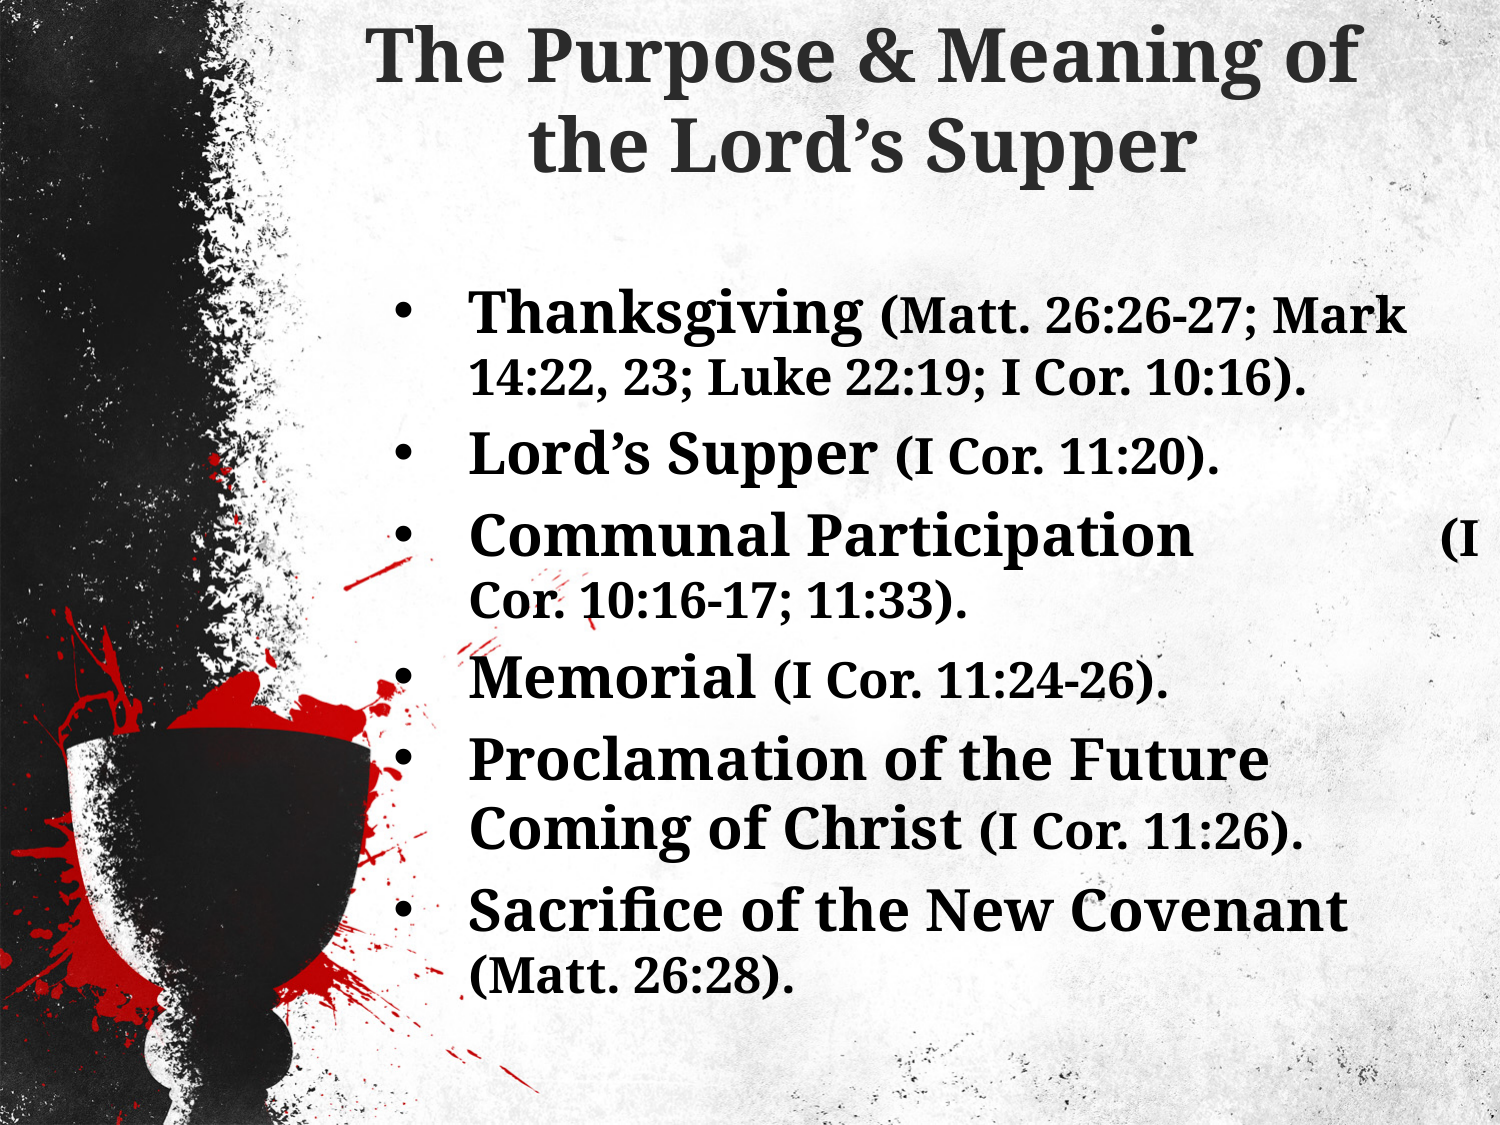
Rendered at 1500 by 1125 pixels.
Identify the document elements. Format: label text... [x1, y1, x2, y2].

picture [0, 0, 1500, 1125]
title The Purpose & Meaning of the Lord’s Supper [302, 0, 1424, 196]
list Thanksgiving (Matt. 26:26-27; Mark 14:22, 23; Luke 22:19; I Cor. 10:16). Lord’s Supper (I Cor. 11:20). Communal Participation (I Cor. 10:16-17; 11:33). Memorial (I Cor. 11:24-26). Proclamation of the Future Coming of Christ (I Cor. 11:26). Sacrifice of the New Covenant (Matt. 26:28). [378, 503, 1500, 1090]
